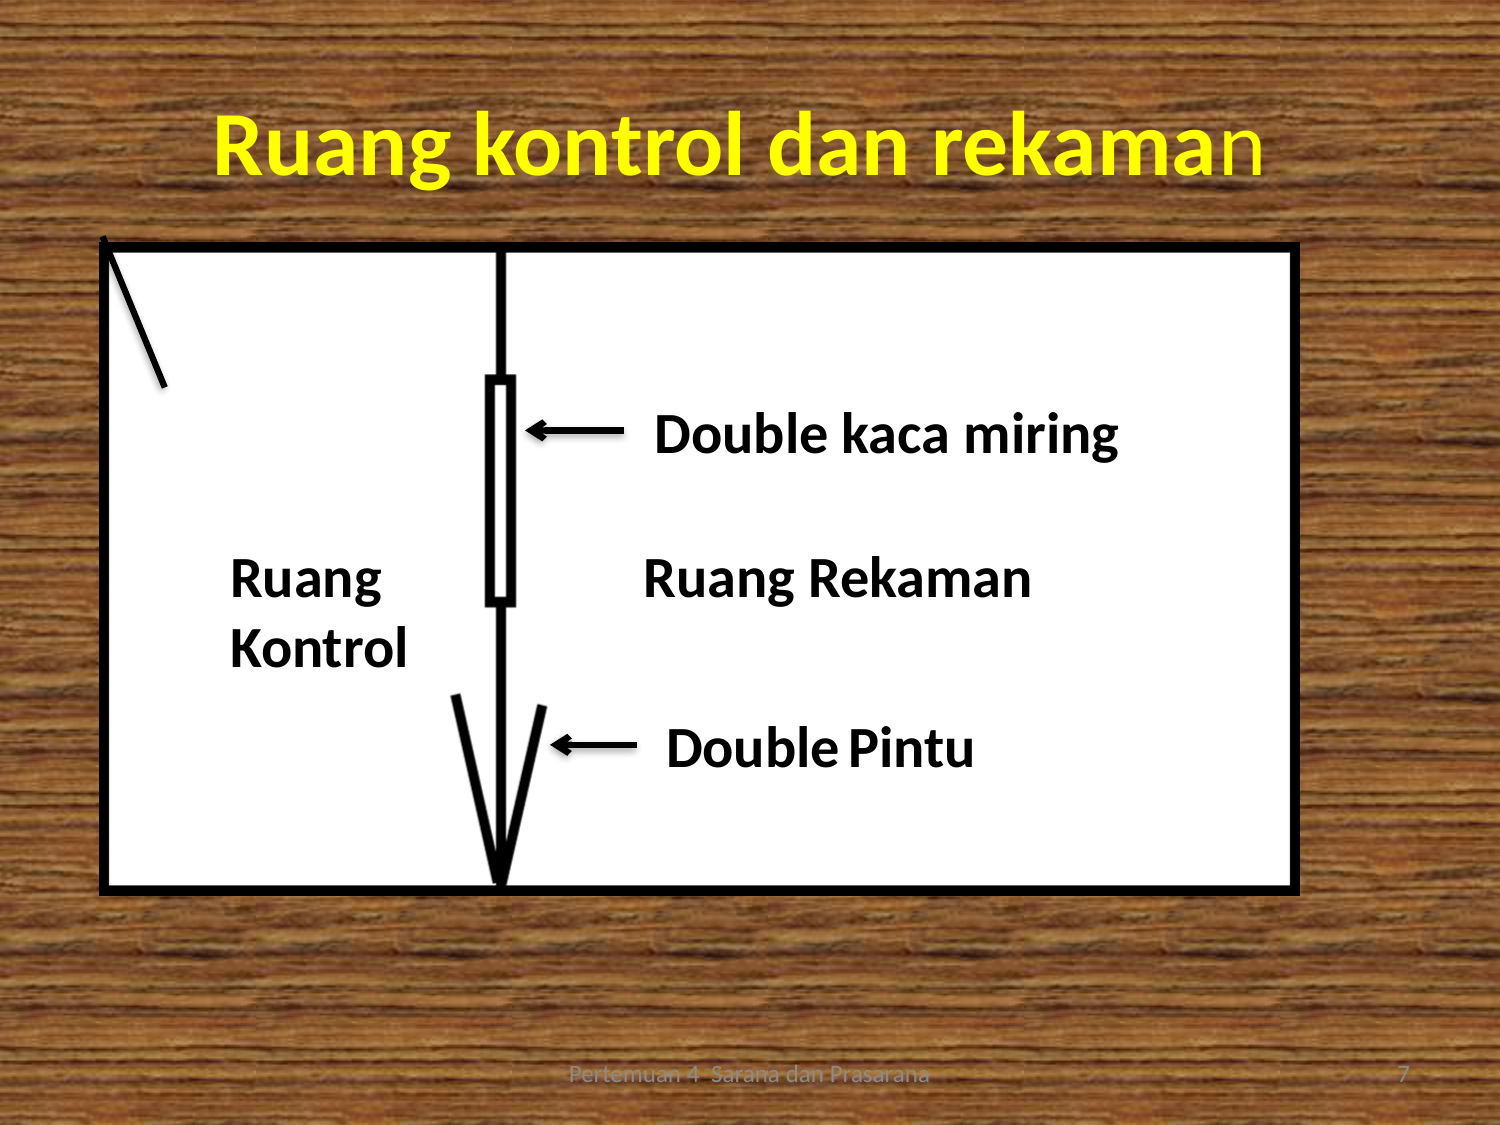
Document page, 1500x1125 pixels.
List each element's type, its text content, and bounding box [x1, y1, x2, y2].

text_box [102, 236, 166, 388]
title Ruang kontrol dan rekaman [75, 45, 1425, 233]
slide_number 7 [1074, 1042, 1425, 1103]
picture [0, 0, 1500, 1125]
footer Pertemuan 4 Sarana dan Prasarana [512, 1042, 988, 1103]
